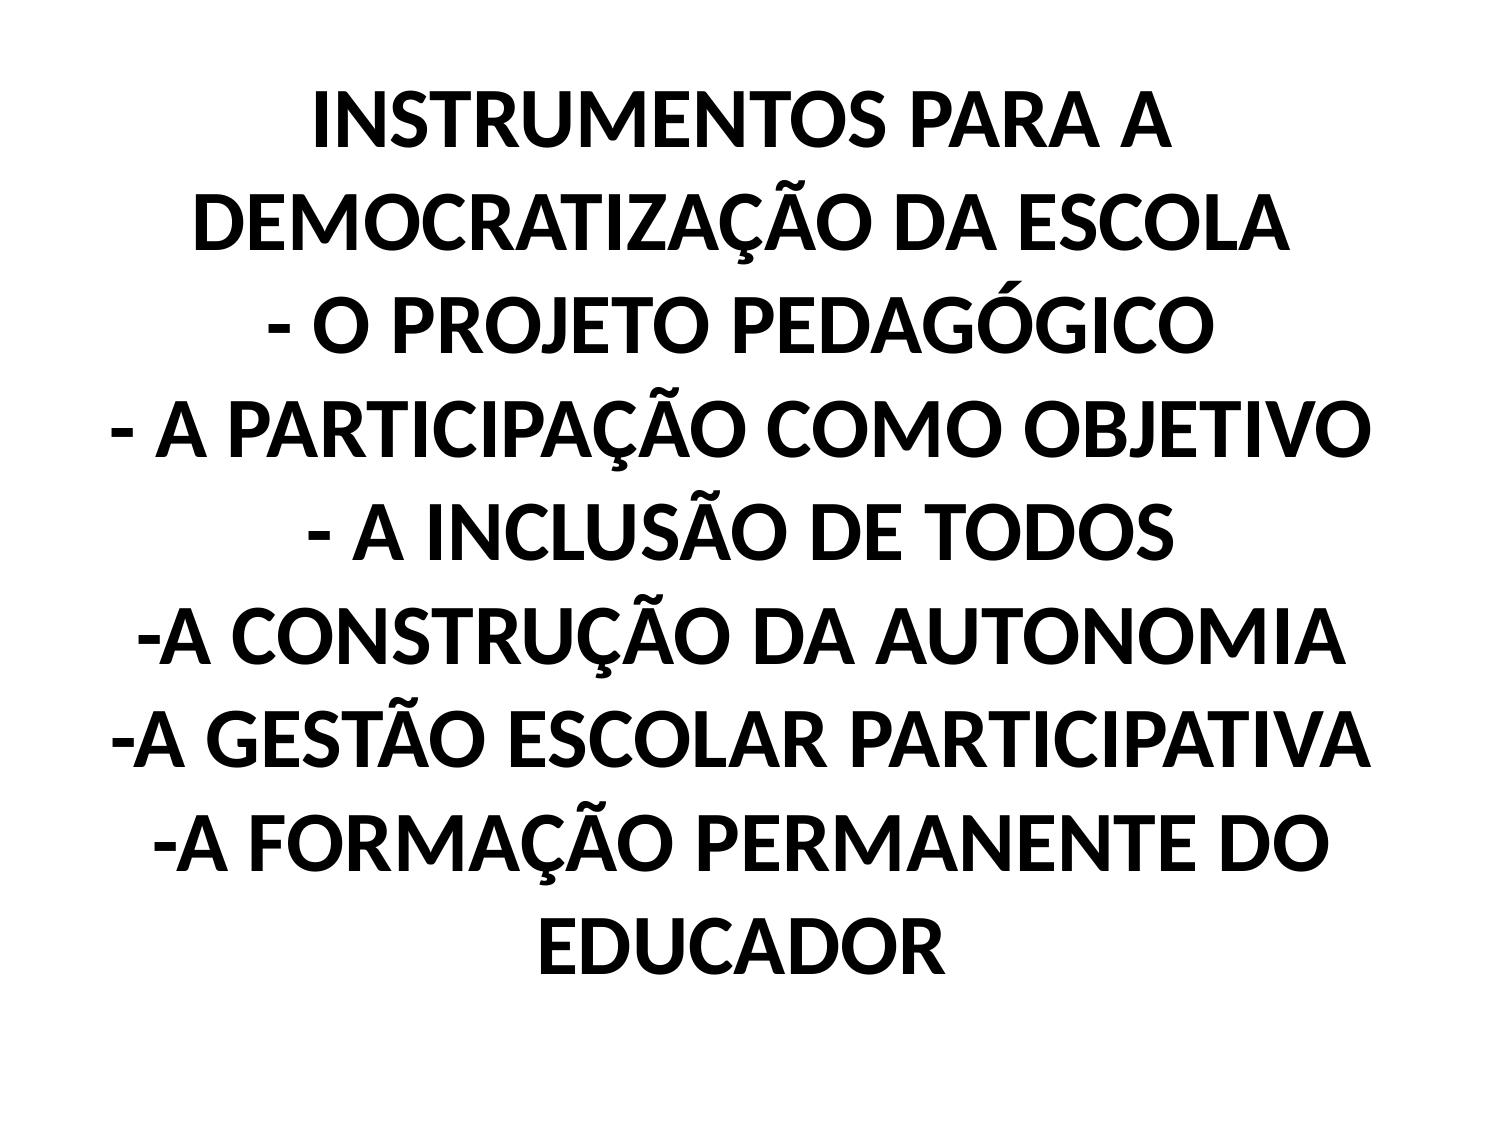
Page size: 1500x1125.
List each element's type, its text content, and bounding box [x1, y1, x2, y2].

title INSTRUMENTOS PARA A DEMOCRATIZAÇÃO DA ESCOLA - O PROJETO PEDAGÓGICO - A PARTICIPAÇÃO COMO OBJETIVO - A INCLUSÃO DE TODOS -A CONSTRUÇÃO DA AUTONOMIA -A GESTÃO ESCOLAR PARTICIPATIVA -A FORMAÇÃO PERMANENTE DO EDUCADOR [58, 45, 1425, 1008]
